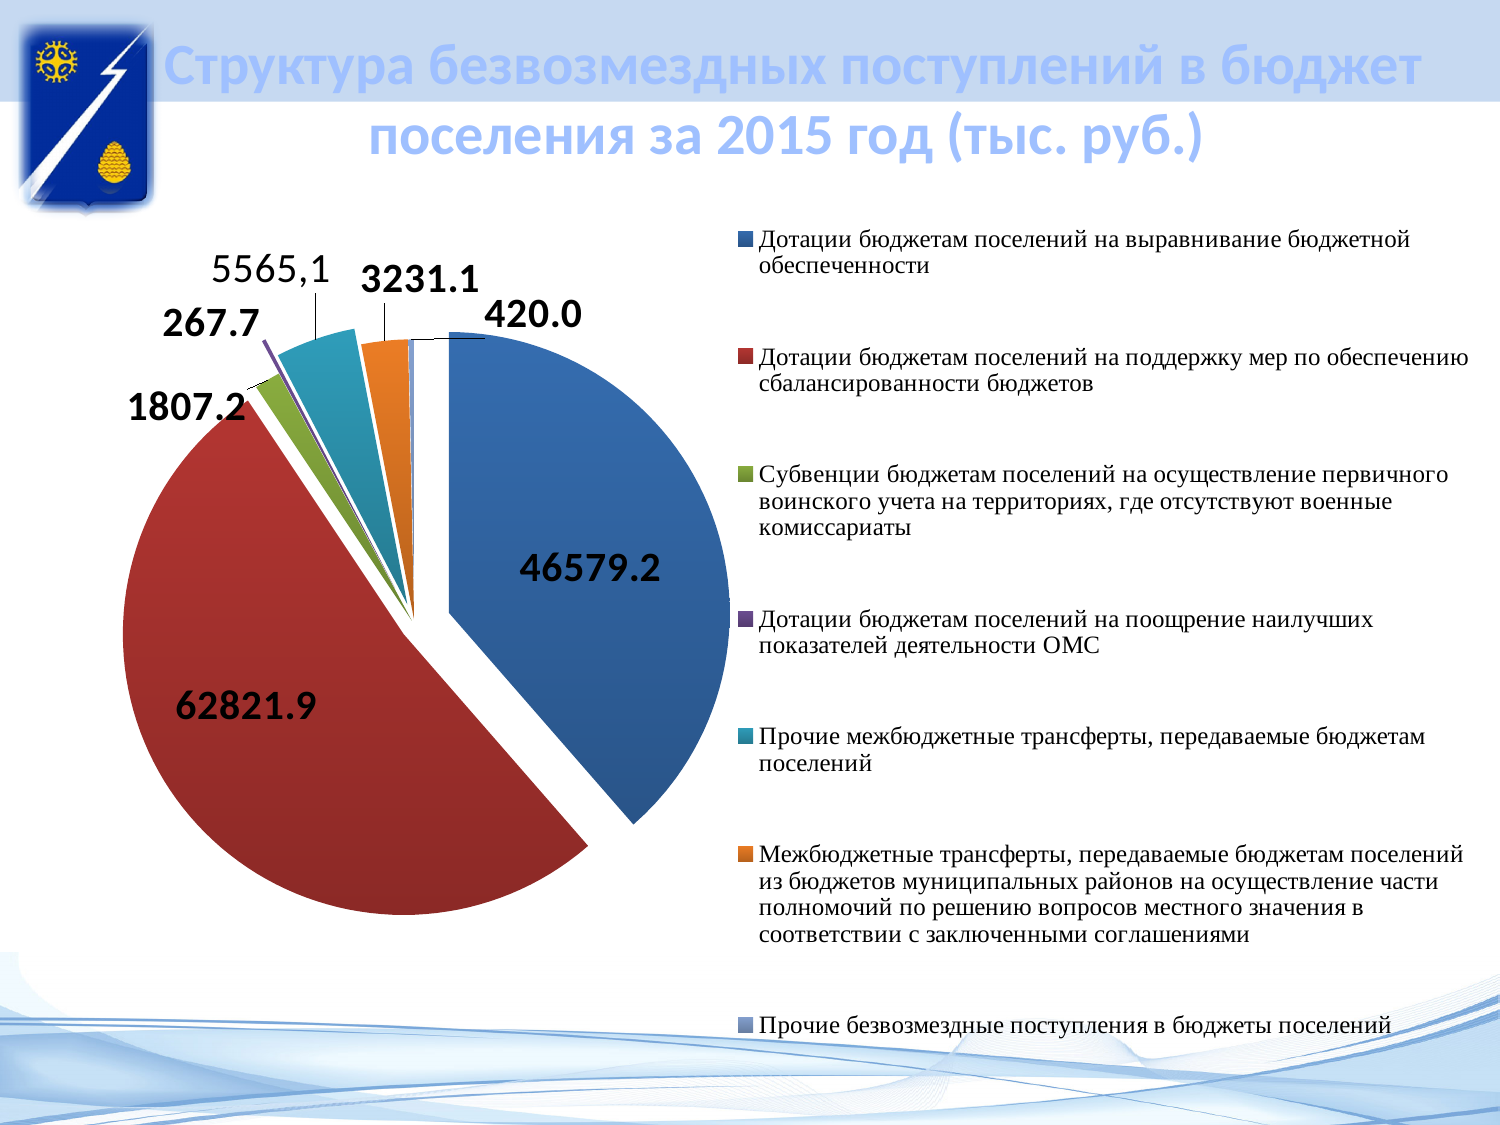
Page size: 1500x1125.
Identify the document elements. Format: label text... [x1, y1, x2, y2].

picture [17, 30, 80, 219]
title Структура безвозмездных поступлений в бюджет поселения за 2015 год (тыс. руб.) [80, 19, 1500, 173]
chart [29, 160, 1483, 1107]
picture [0, 952, 1500, 1125]
